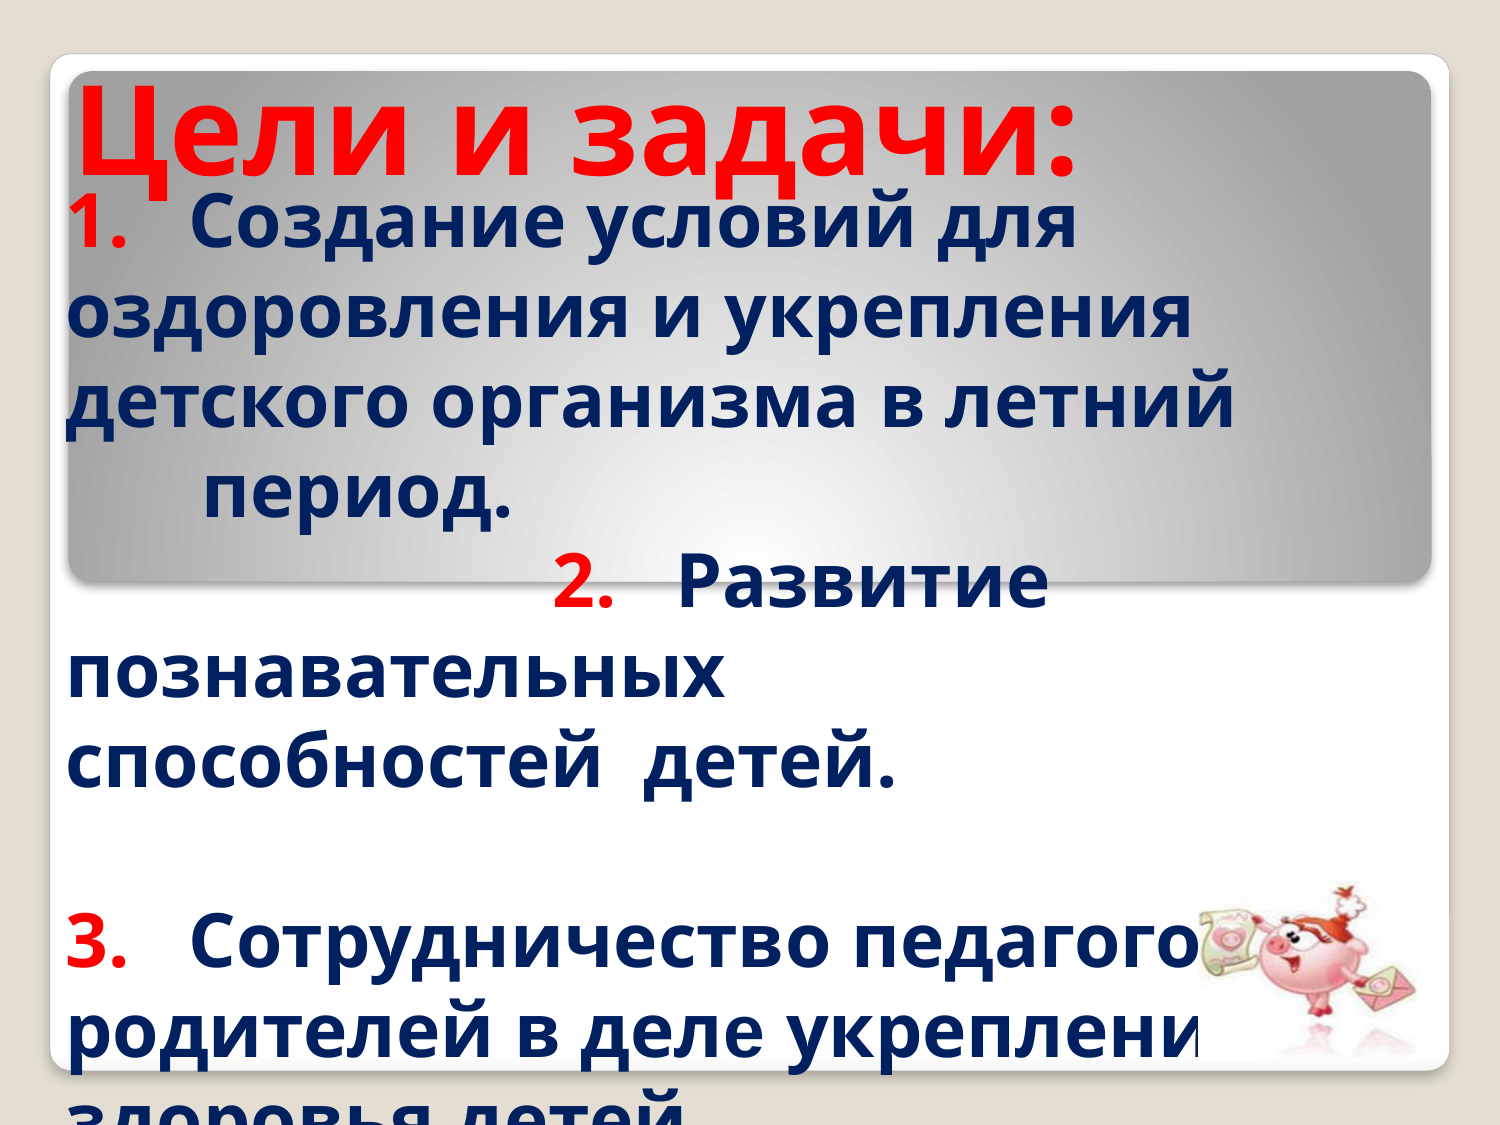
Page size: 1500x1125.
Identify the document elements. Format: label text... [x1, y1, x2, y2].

subtitle 1. Создание условий для оздоровления и укрепления детского организма в летний период. 2. Развитие познавательных способностей детей. 3. Сотрудничество педагогов и родителей в деле укрепления здоровья детей. [29, 172, 1471, 1024]
picture [1198, 881, 1418, 1062]
title Цели и задачи: [64, 31, 1436, 172]
